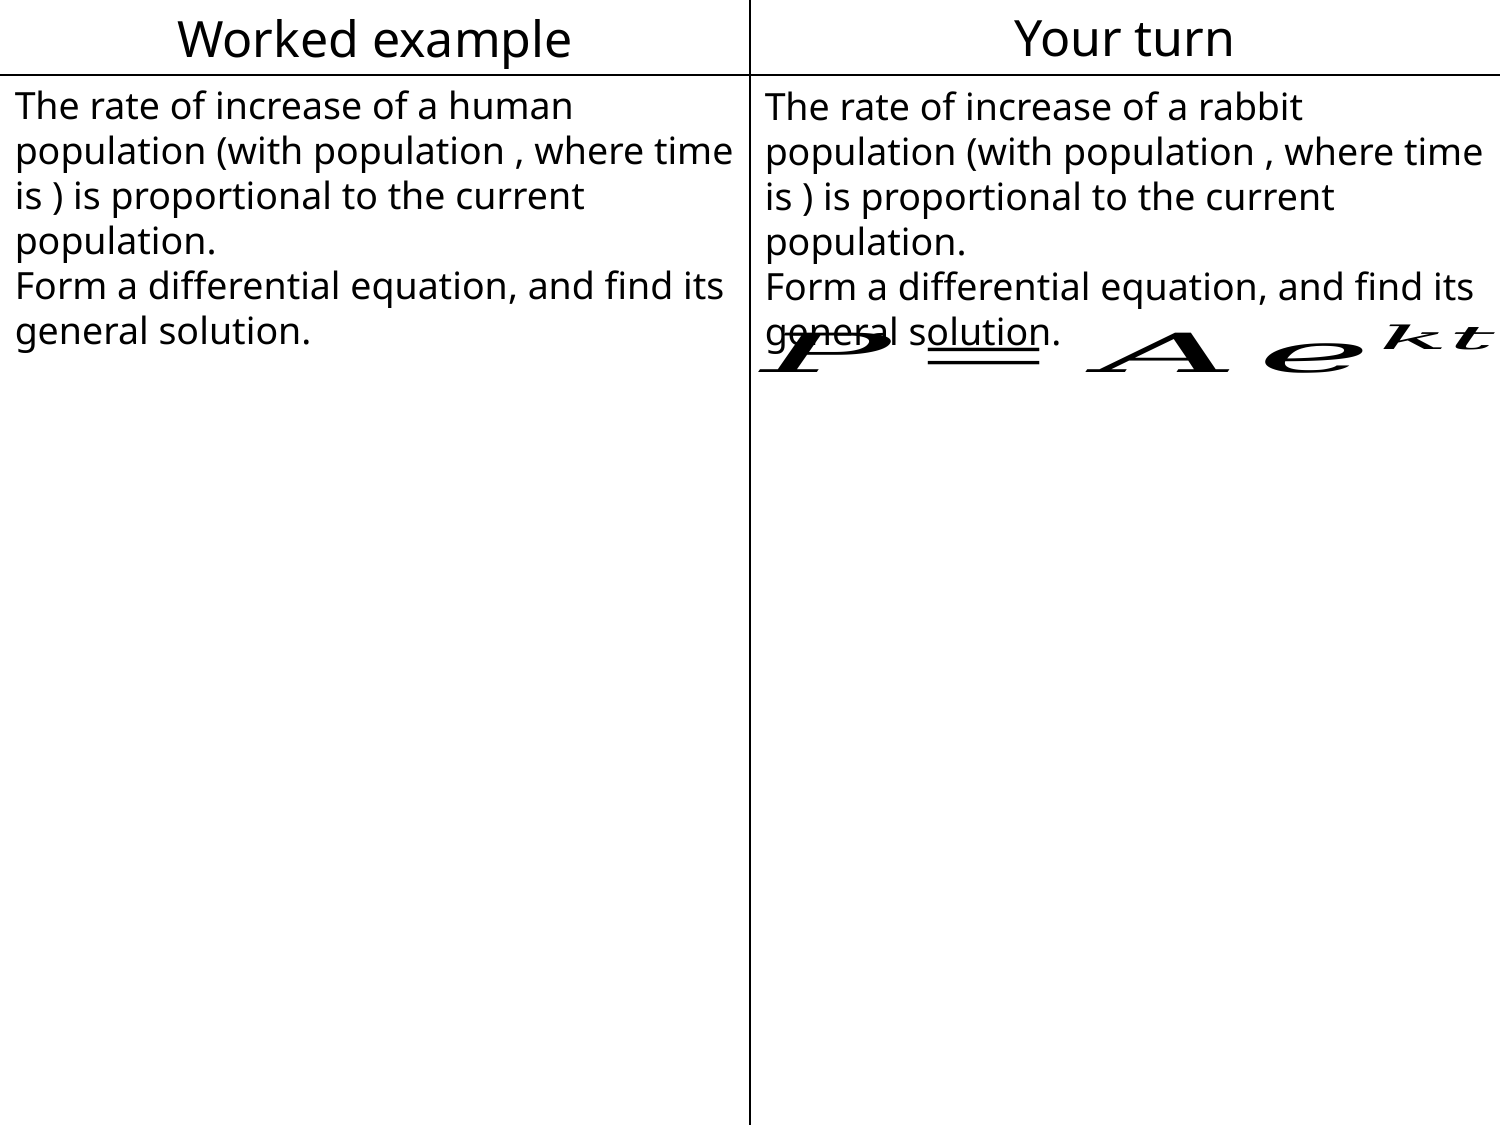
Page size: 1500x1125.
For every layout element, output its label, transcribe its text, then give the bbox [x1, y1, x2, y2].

text_box Your turn [751, 0, 1500, 74]
text_box Worked example [0, 0, 749, 74]
